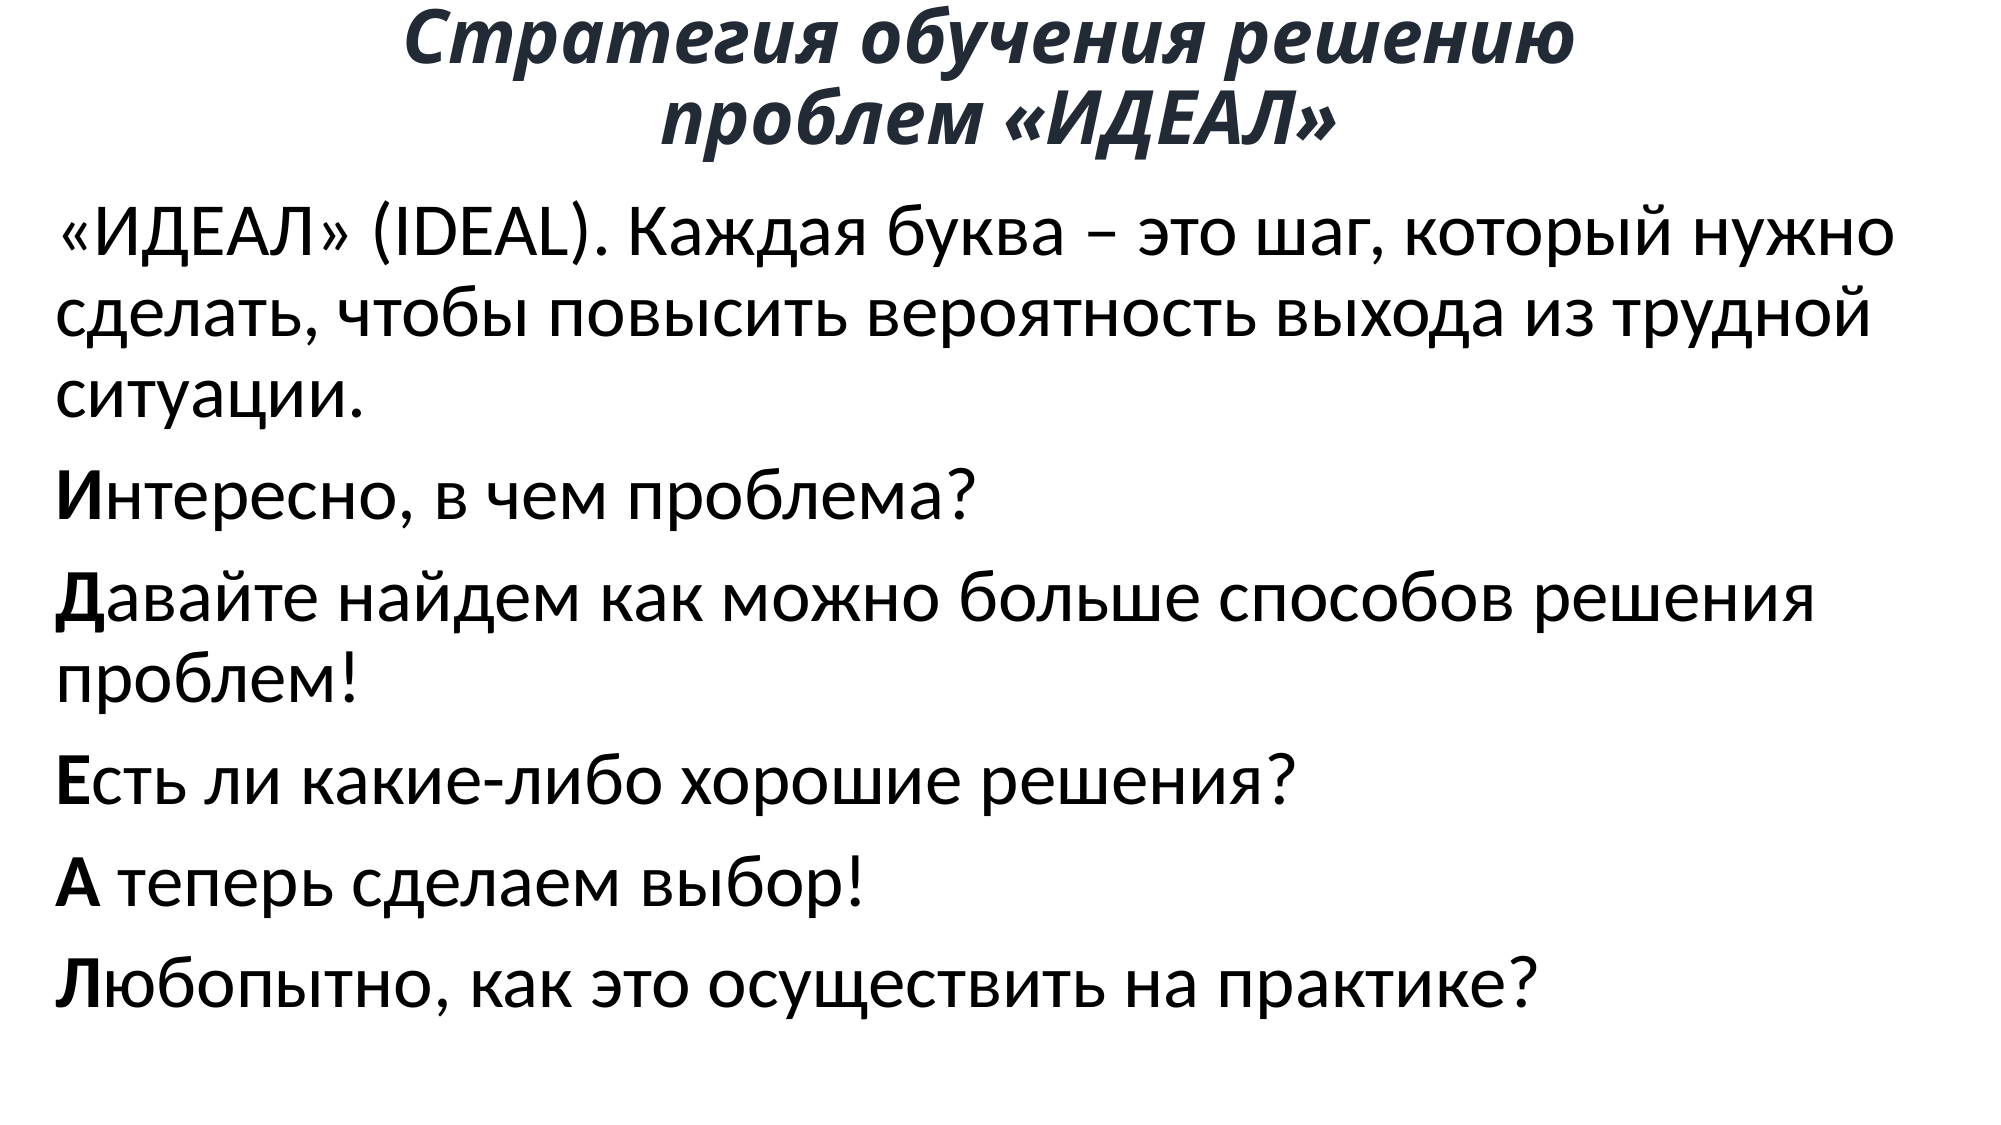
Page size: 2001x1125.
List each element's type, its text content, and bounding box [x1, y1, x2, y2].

list «ИДЕАЛ» (IDEAL). Каждая буква – это шаг, который нужно сделать, чтобы повысить вероятность выхода из трудной ситуации. Интересно, в чем проблема? Давайте найдем как можно больше способов решения проблем! Есть ли какие-либо хорошие решения? А теперь сделаем выбор! Любопытно, как это осуществить на практике? [40, 183, 1968, 1089]
title Стратегия обучения решению проблем «ИДЕАЛ» [137, 59, 1863, 146]
